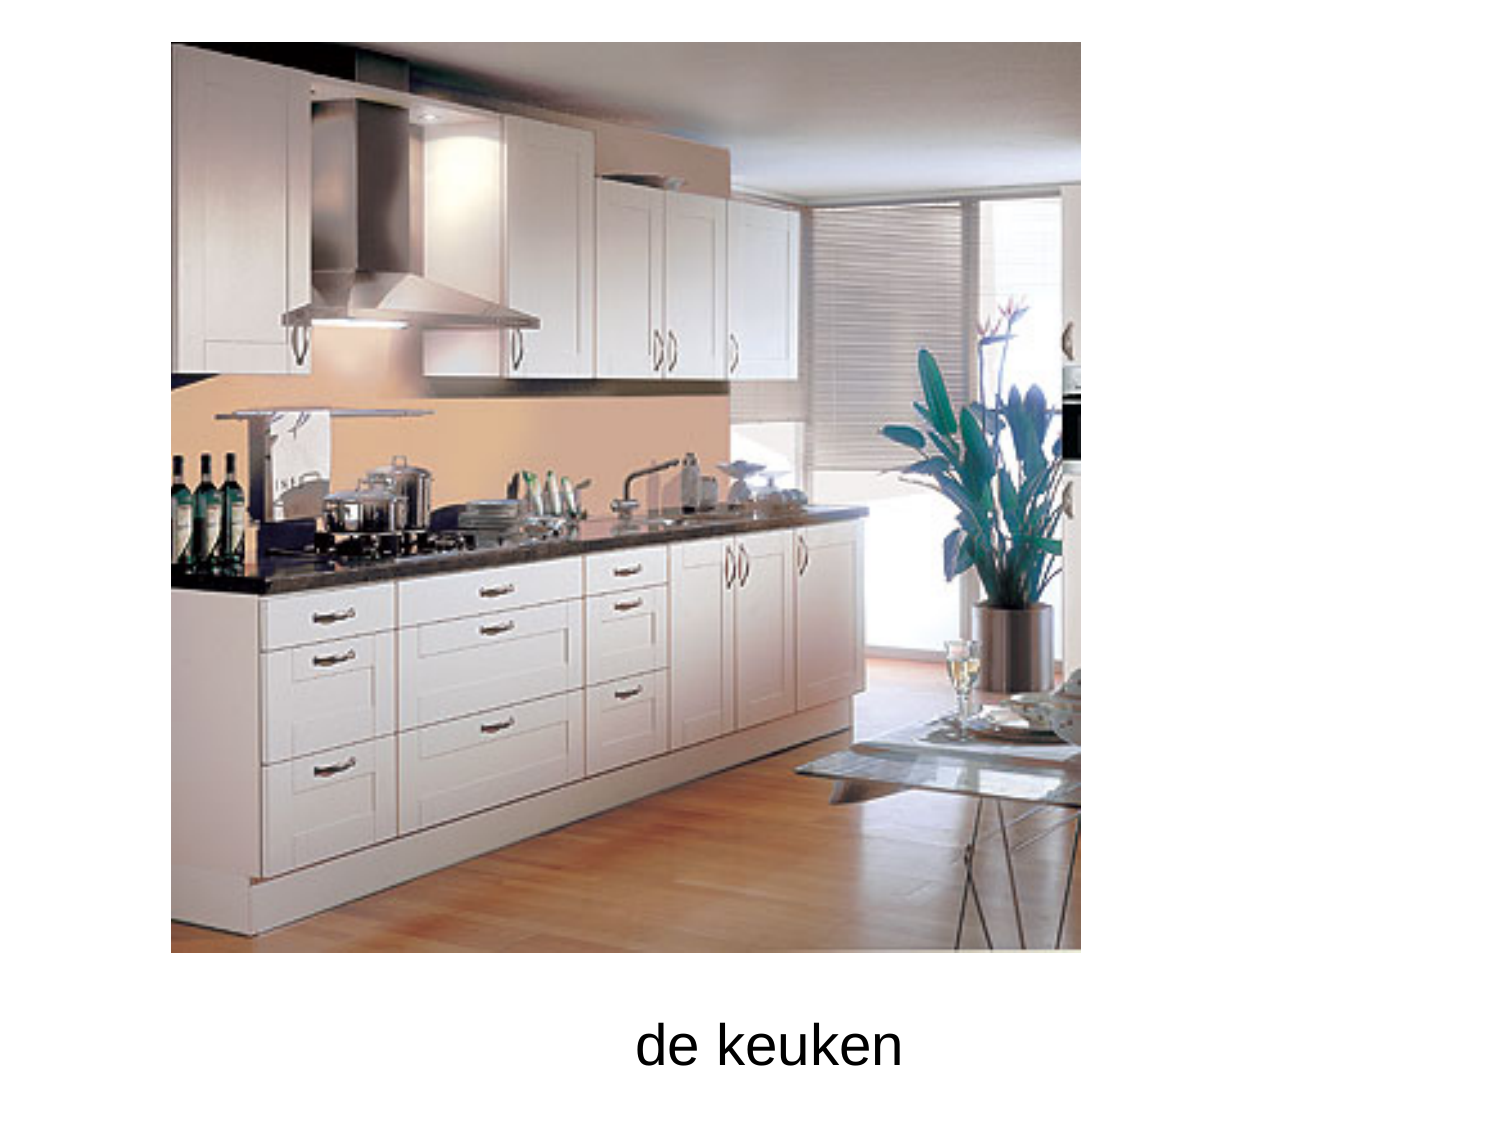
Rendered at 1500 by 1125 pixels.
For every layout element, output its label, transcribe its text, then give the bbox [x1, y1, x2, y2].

text_box de keuken [620, 999, 920, 1085]
picture [170, 42, 1081, 953]
